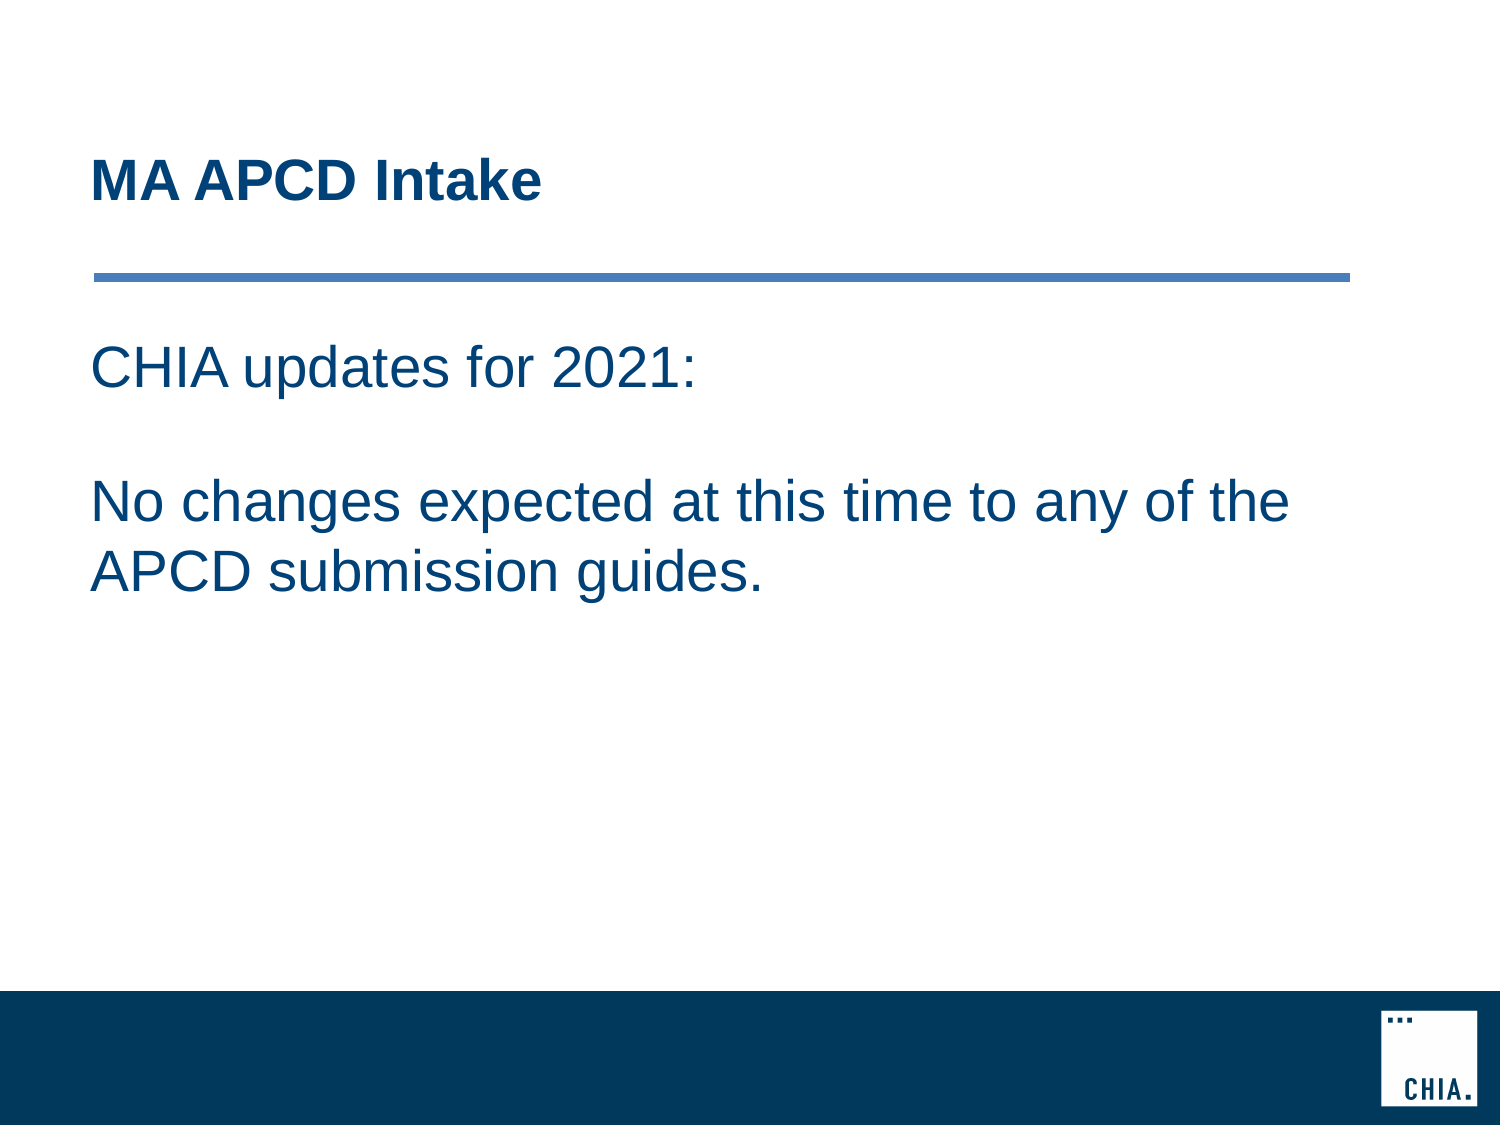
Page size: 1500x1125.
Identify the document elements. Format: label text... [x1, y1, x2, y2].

picture [0, 991, 1500, 1125]
subtitle CHIA updates for 2021: No changes expected at this time to any of the APCD submission guides. [75, 321, 1349, 925]
title MA APCD Intake [75, 93, 1351, 261]
